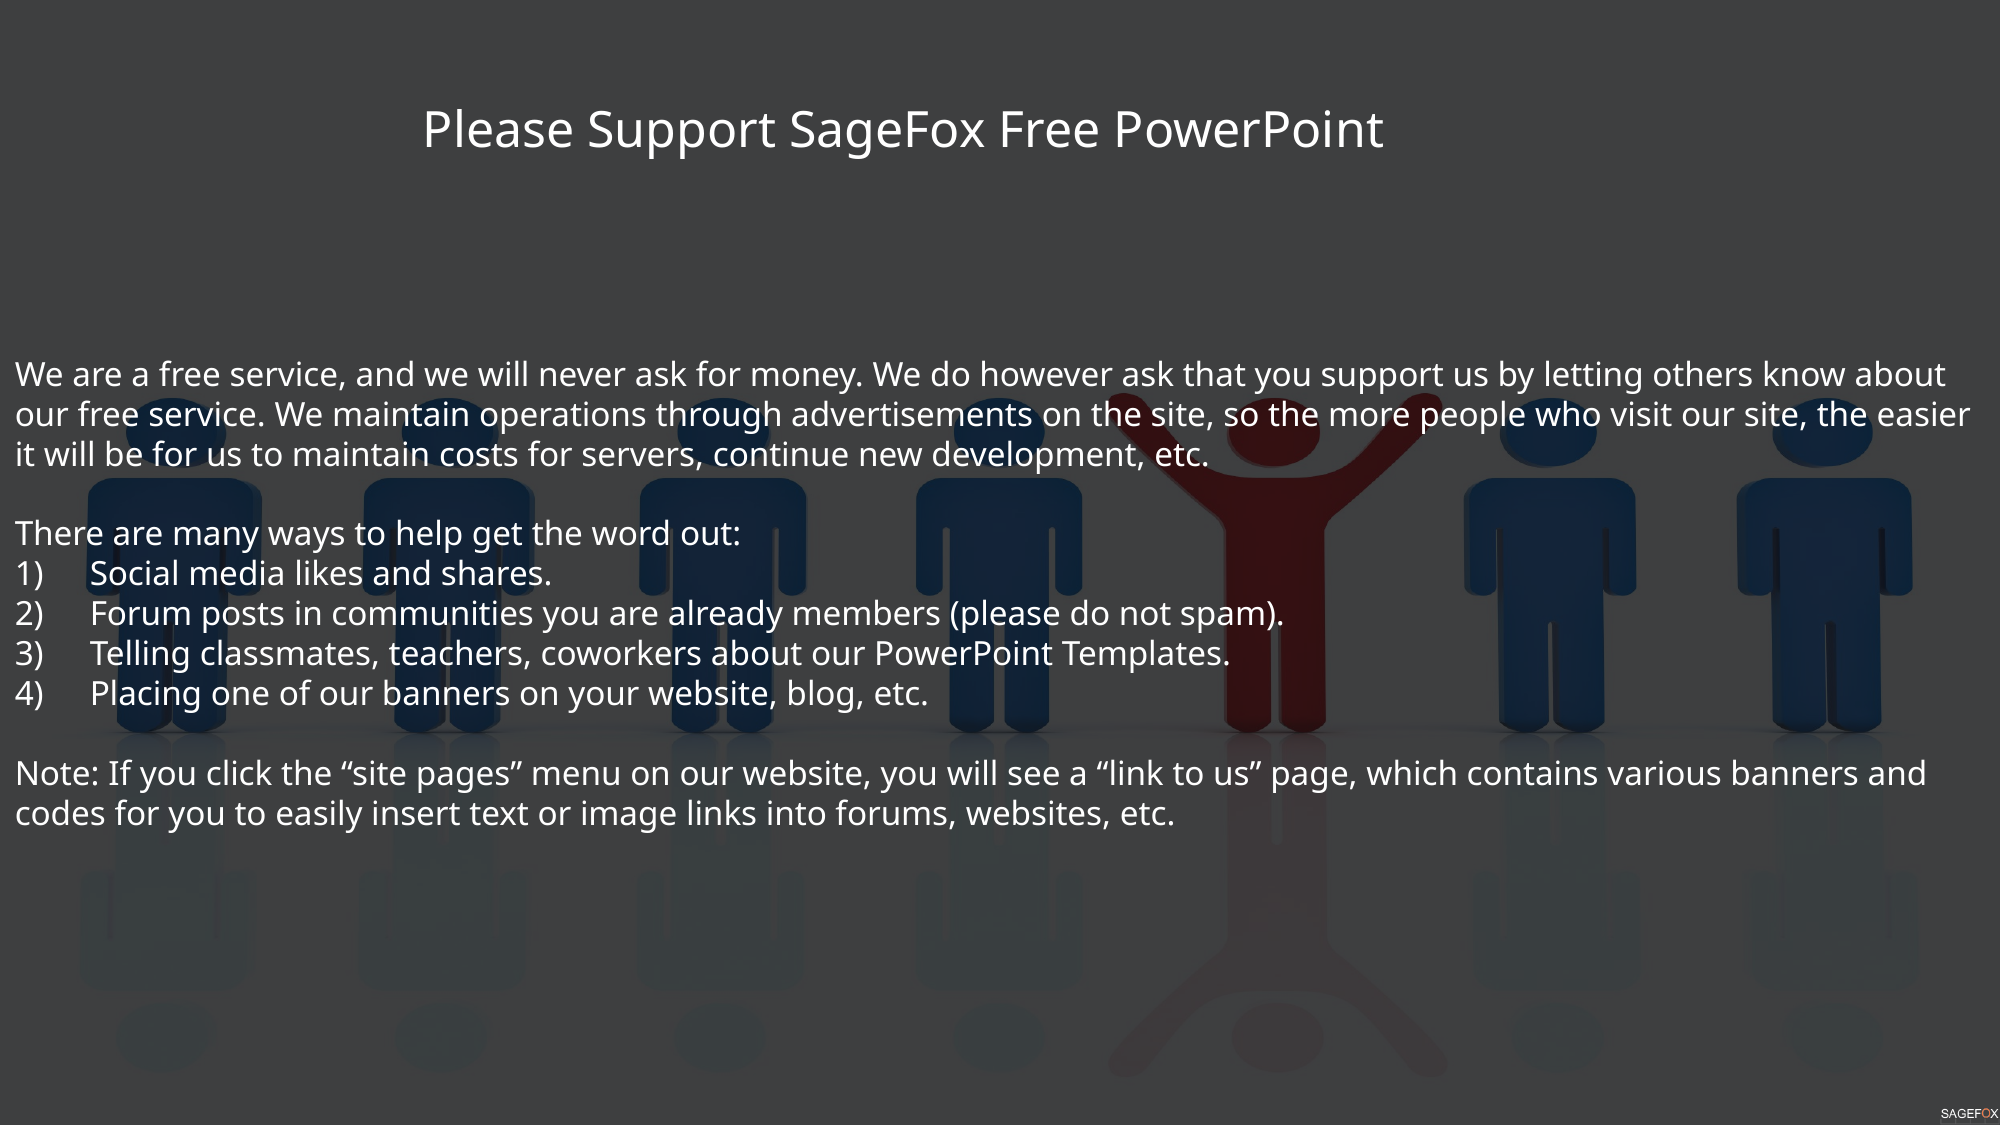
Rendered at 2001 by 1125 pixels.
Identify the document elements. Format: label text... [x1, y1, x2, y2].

text_box We are a free service, and we will never ask for money. We do however ask that you support us by letting others know about our free service. We maintain operations through advertisements on the site, so the more people who visit our site, the easier it will be for us to maintain costs for servers, continue new development, etc. There are many ways to help get the word out: Social media likes and shares. Forum posts in communities you are already members (please do not spam). Telling classmates, teachers, coworkers about our PowerPoint Templates. Placing one of our banners on your website, blog, etc. Note: If you click the “site pages” menu on our website, you will see a “link to us” page, which contains various banners and codes for you to easily insert text or image links into forums, websites, etc. [0, 0, 2000, 1125]
title Please Support SageFox Free PowerPoint [363, 72, 1444, 190]
